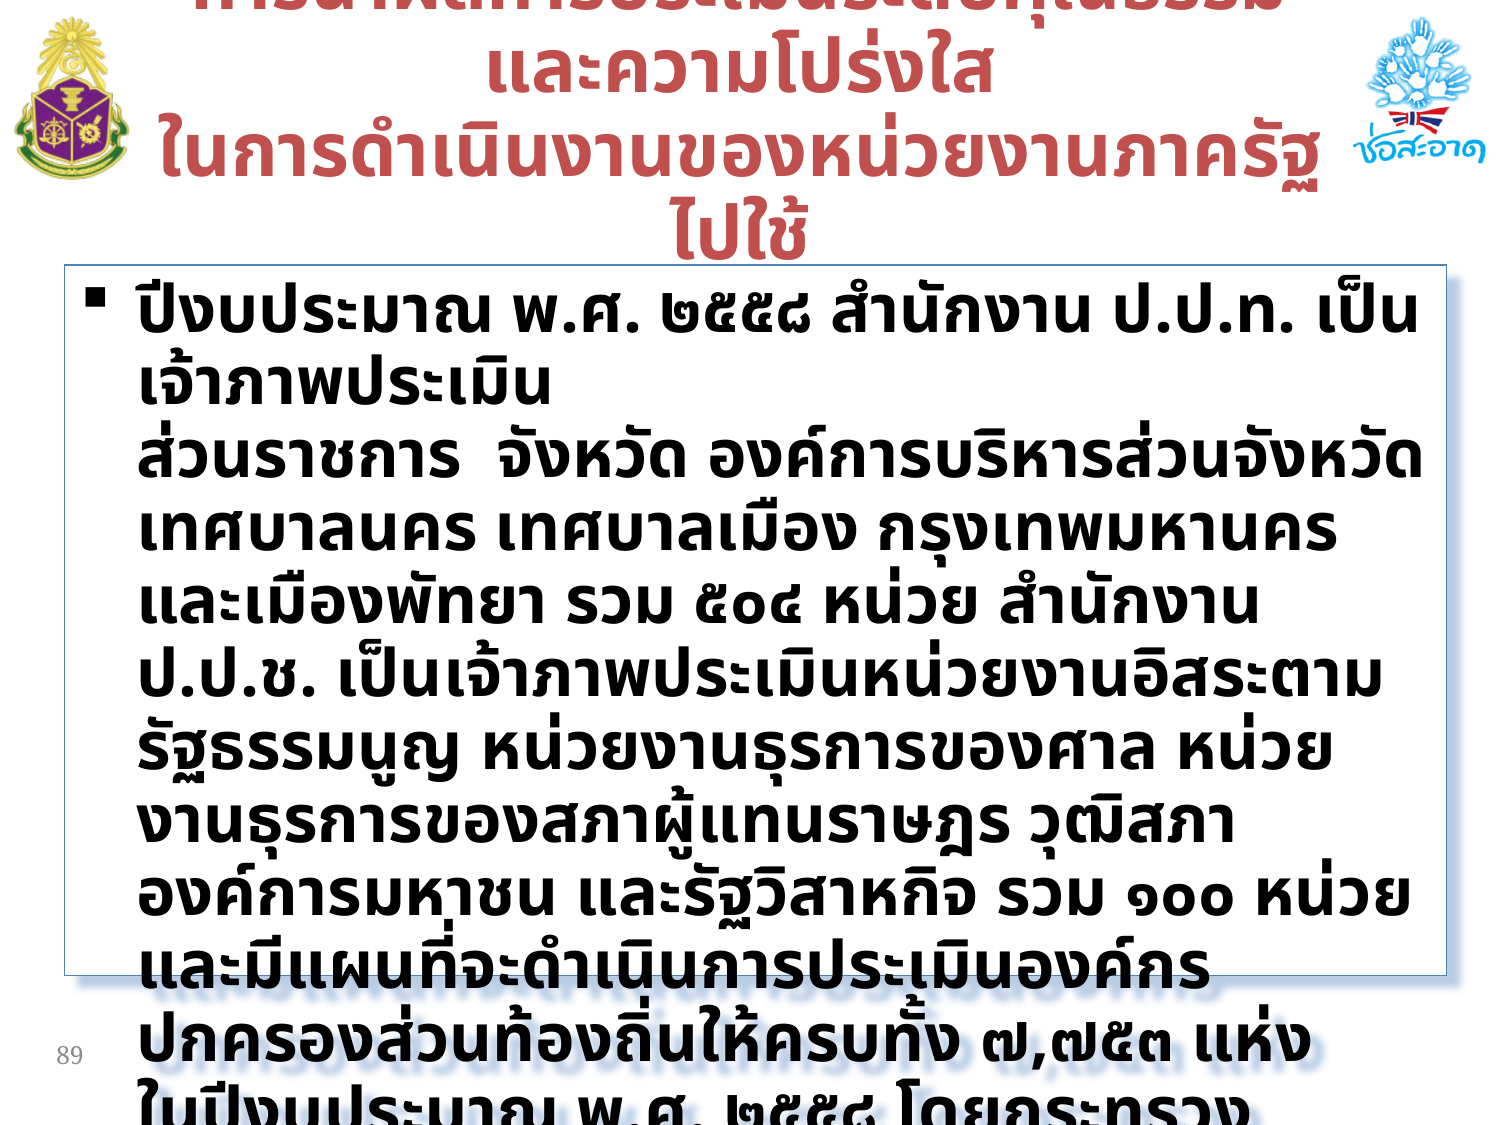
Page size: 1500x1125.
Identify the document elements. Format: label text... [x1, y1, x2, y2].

slide_number 89 [23, 1018, 99, 1094]
list ปีงบประมาณ พ.ศ. ๒๕๕๘ สำนักงาน ป.ป.ท. เป็นเจ้าภาพประเมิน ส่วนราชการ จังหวัด องค์การบริหารส่วนจังหวัด เทศบาลนคร เทศบาลเมือง กรุงเทพมหานคร และเมืองพัทยา รวม ๕๐๔ หน่วย สำนักงาน ป.ป.ช. เป็นเจ้าภาพประเมินหน่วยงานอิสระตามรัฐธรรมนูญ หน่วยงานธุรการของศาล หน่วยงานธุรการของสภาผู้แทนราษฎร วุฒิสภา องค์การมหาชน และรัฐวิสาหกิจ รวม ๑๐๐ หน่วย และมีแผนที่จะดำเนินการประเมินองค์กรปกครองส่วนท้องถิ่นให้ครบทั้ง ๗,๗๕๓ แห่ง ในปีงบประมาณ พ.ศ. ๒๕๕๘ โดยกระทรวงมหาดไทยจะจัดสรรงบประมาณให้เป็นกรณีพิเศษ [63, 263, 1449, 978]
title การนำผลการประเมินระดับคุณธรรมและความโปร่งใส ในการดำเนินงานของหน่วยงานภาครัฐไปใช้ [140, 30, 1341, 185]
text_box [105, 257, 1393, 263]
picture [13, 13, 131, 180]
picture [1348, 13, 1490, 166]
